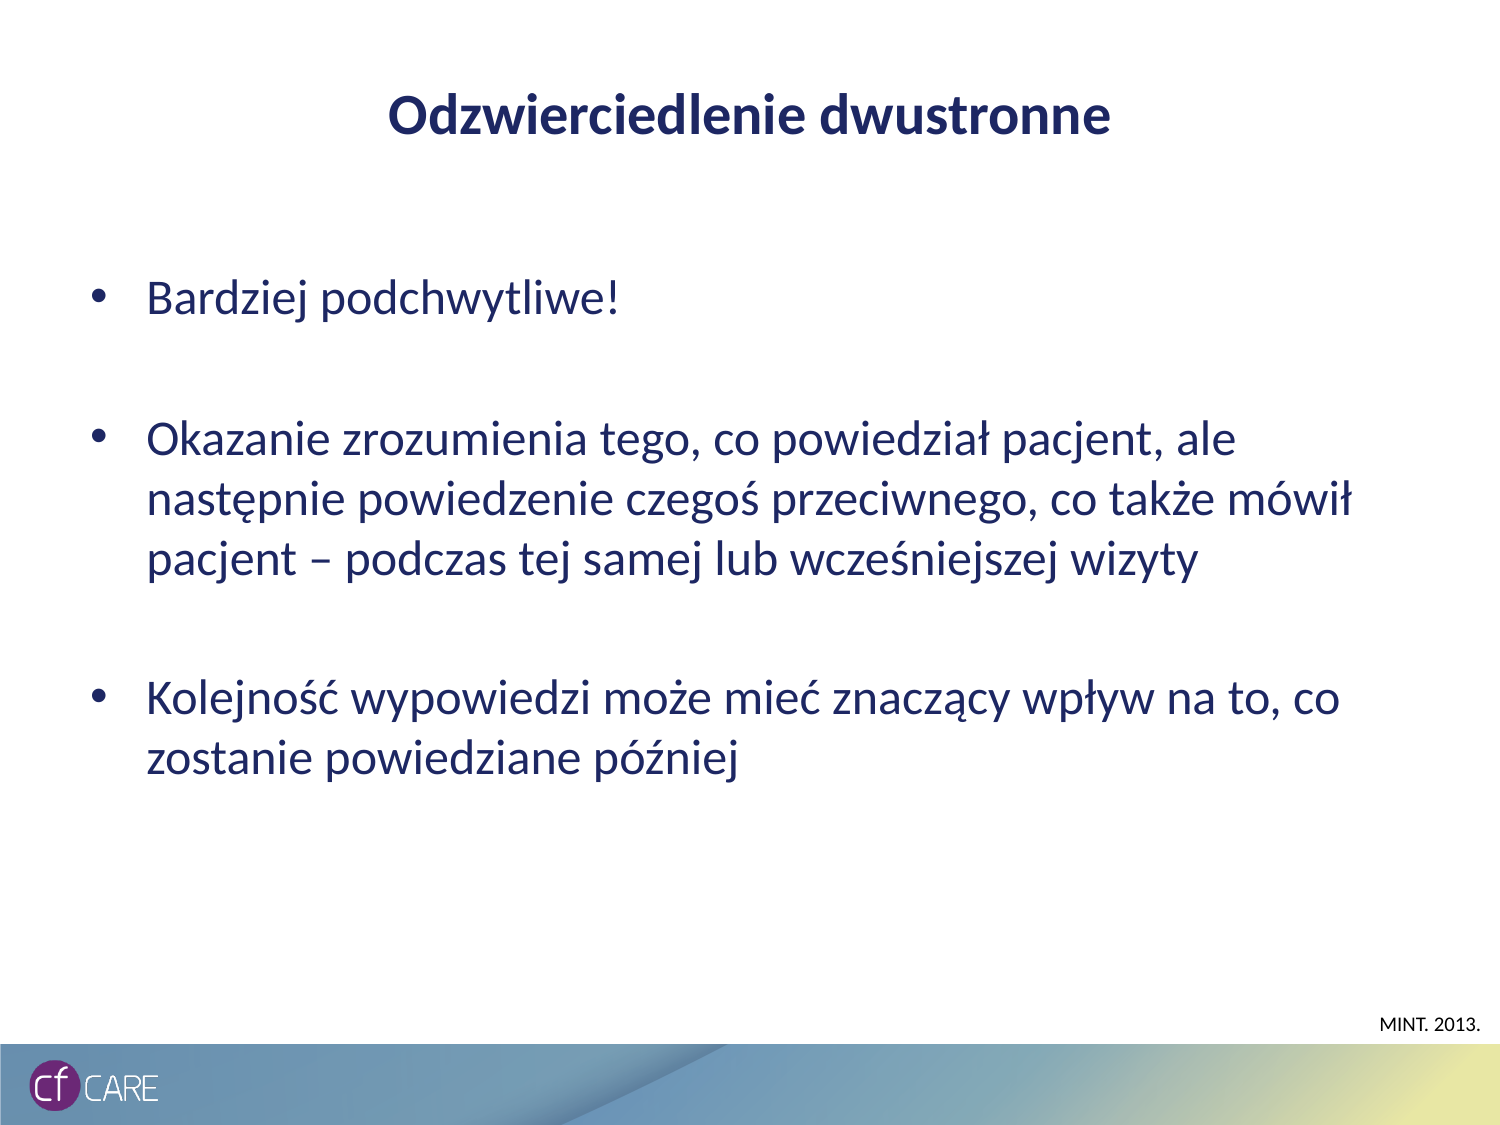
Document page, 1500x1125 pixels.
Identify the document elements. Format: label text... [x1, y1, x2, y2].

picture [0, 1044, 1500, 1125]
title Odzwierciedlenie dwustronne [75, 47, 1425, 175]
text_box MINT. 2013. [1364, 1003, 1496, 1043]
list Bardziej podchwytliwe! Okazanie zrozumienia tego, co powiedział pacjent, ale następnie powiedzenie czegoś przeciwnego, co także mówił pacjent – podczas tej samej lub wcześniejszej wizyty Kolejność wypowiedzi może mieć znaczący wpływ na to, co zostanie powiedziane później [75, 257, 1425, 965]
